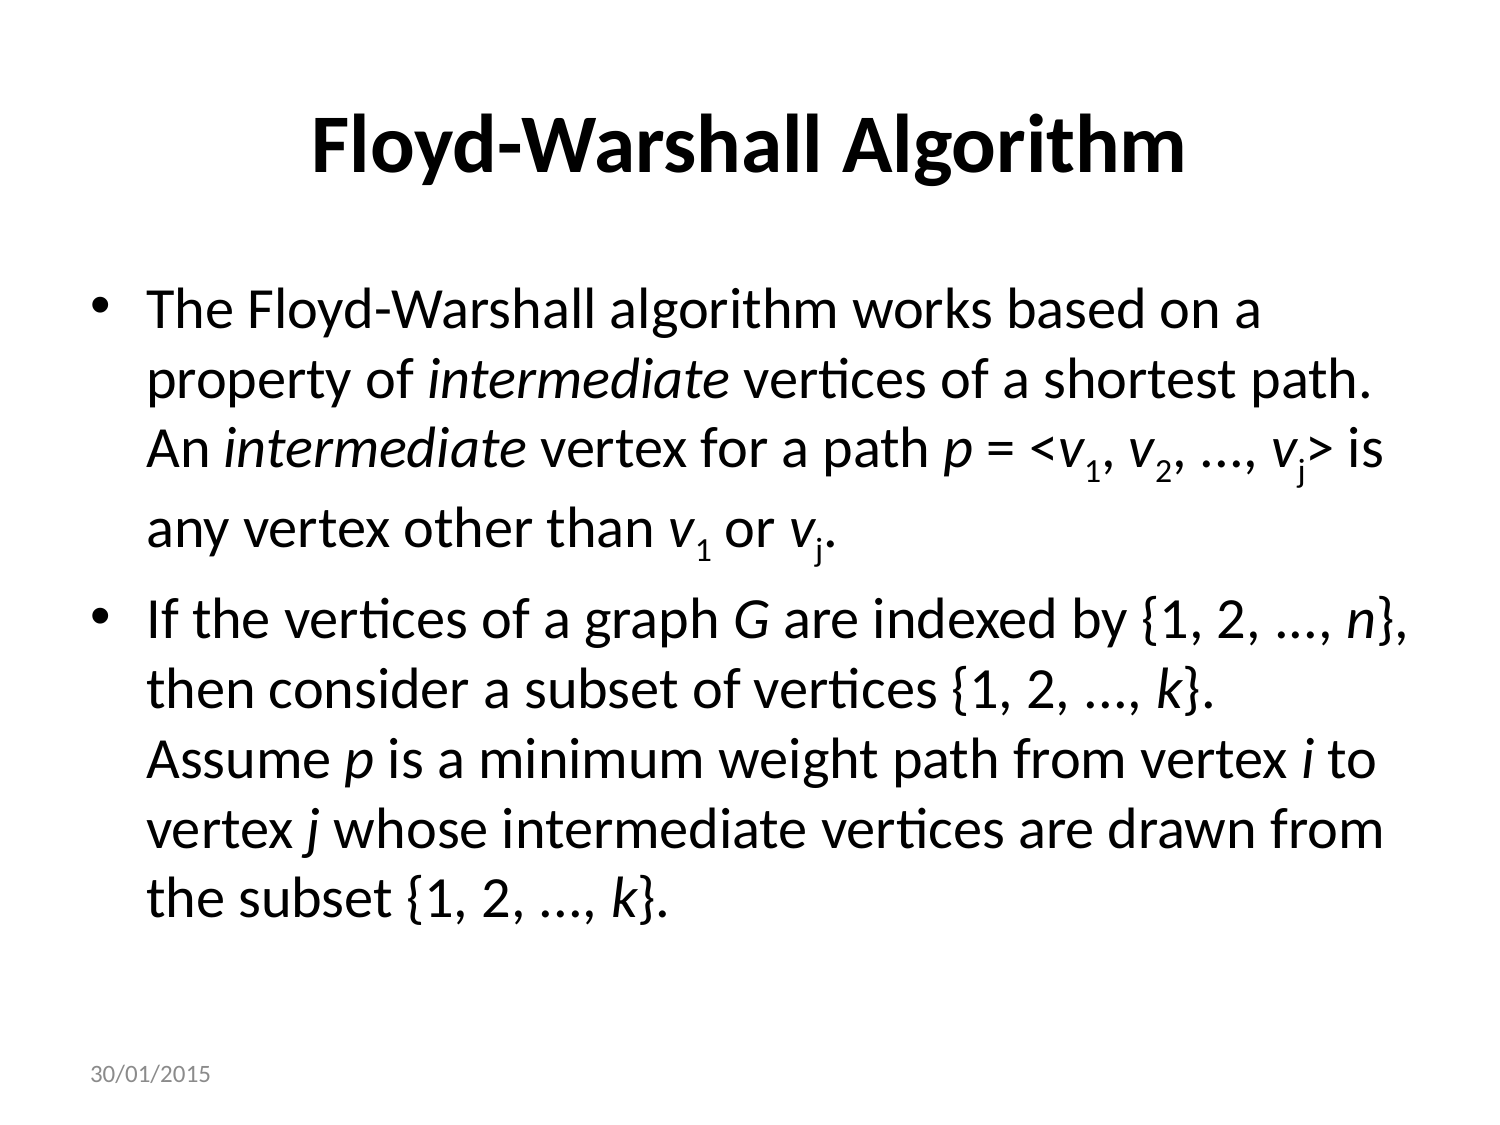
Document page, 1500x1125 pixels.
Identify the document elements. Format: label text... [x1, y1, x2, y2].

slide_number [75, 1042, 425, 1103]
list The Floyd-Warshall algorithm works based on a property of intermediate vertices of a shortest path. An intermediate vertex for a path p = <v1, v2, ..., vj> is any vertex other than v1 or vj. If the vertices of a graph G are indexed by {1, 2, ..., n}, then consider a subset of vertices {1, 2, ..., k}. Assume p is a minimum weight path from vertex i to vertex j whose intermediate vertices are drawn from the subset {1, 2, ..., k}. [75, 262, 1425, 1005]
title Floyd-Warshall Algorithm [75, 45, 1425, 233]
